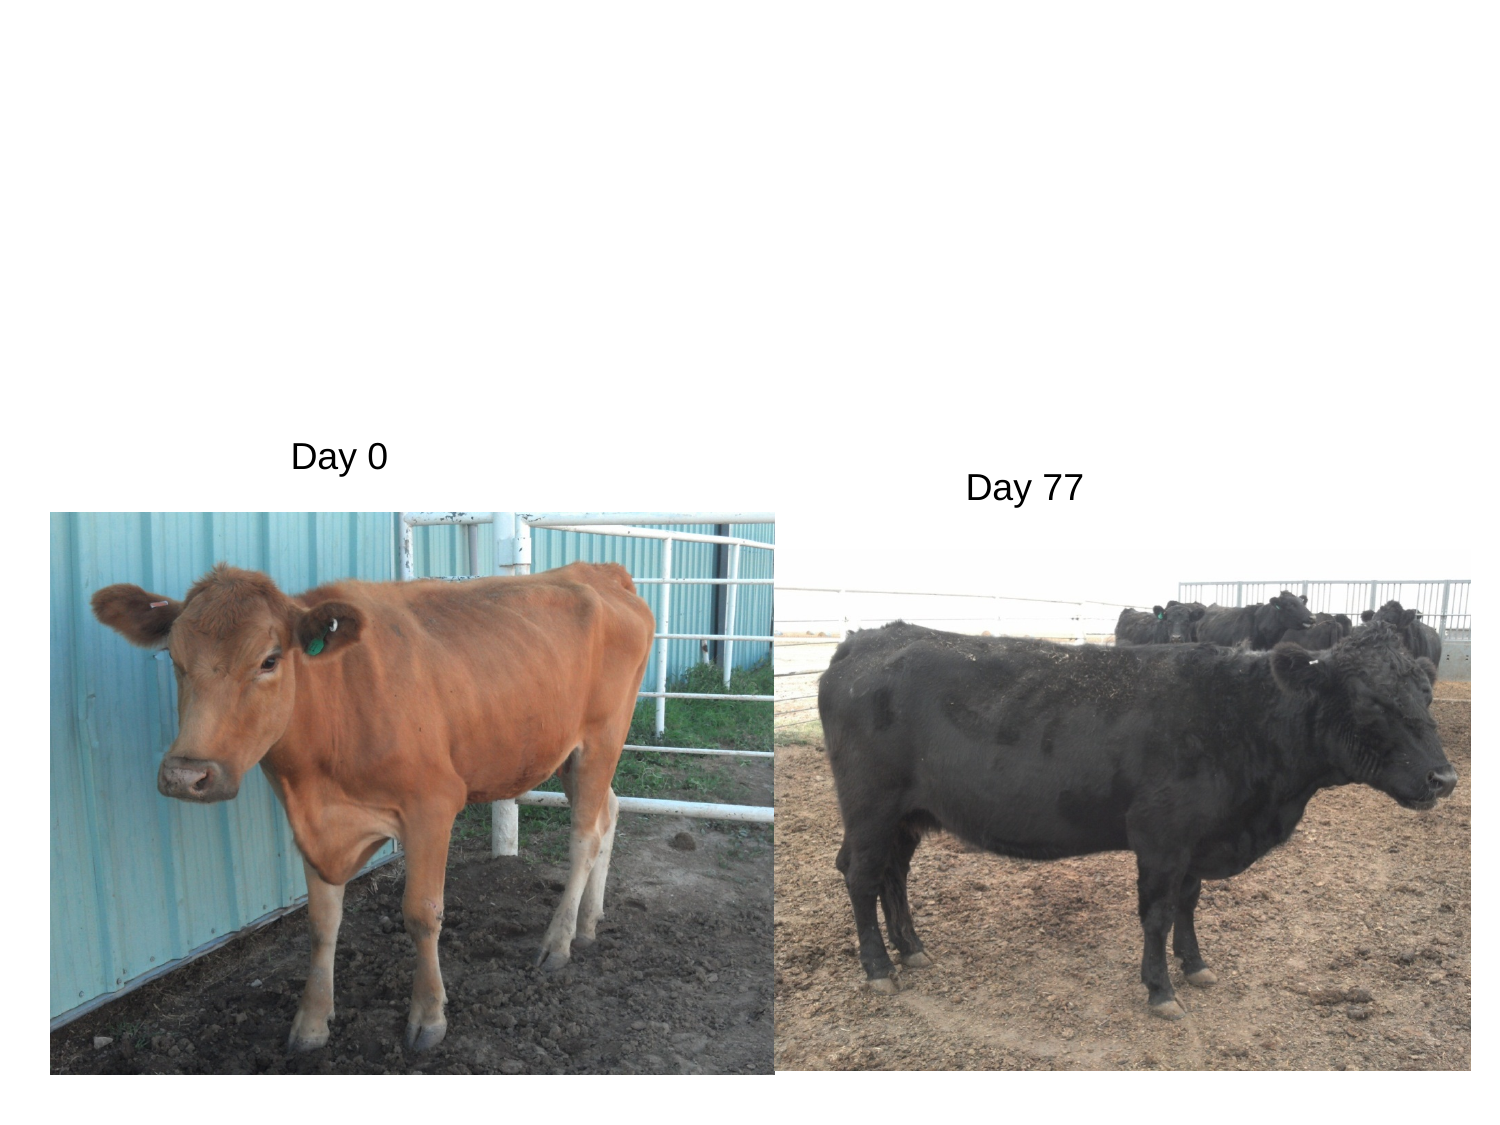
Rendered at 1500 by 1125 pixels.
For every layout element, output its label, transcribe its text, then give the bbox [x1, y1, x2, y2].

text_box Day 0 [275, 424, 404, 485]
text_box Day 77 [950, 455, 1100, 515]
picture [774, 549, 1471, 1072]
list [49, 512, 776, 1075]
